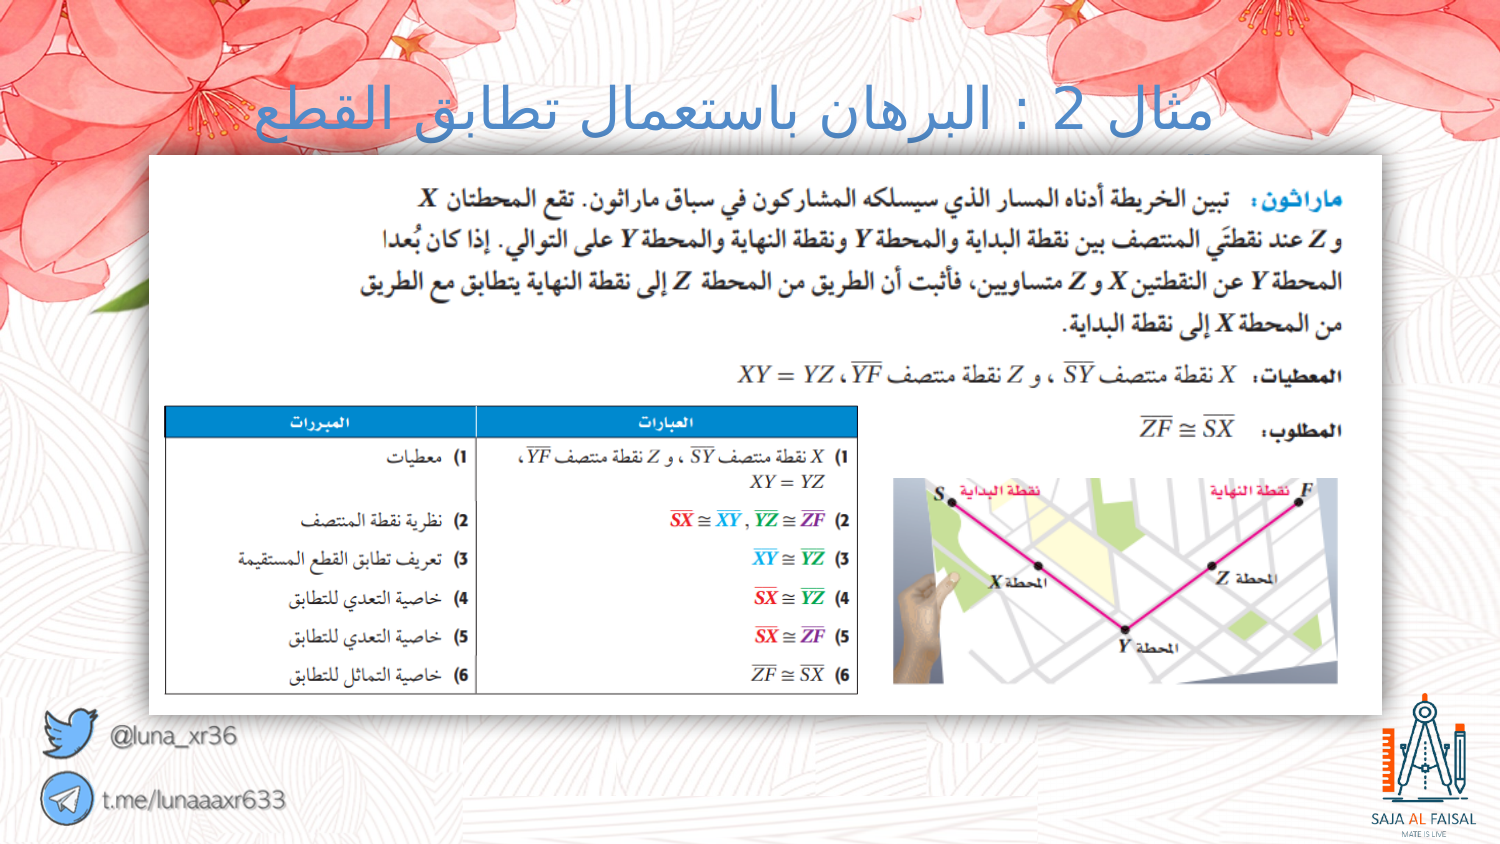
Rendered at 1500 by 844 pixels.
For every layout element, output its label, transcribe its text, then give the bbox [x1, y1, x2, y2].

text_box مثال 2 : البرهان باستعمال تطابق القطع المستقيمة [100, 63, 1231, 219]
picture [0, 0, 1500, 844]
